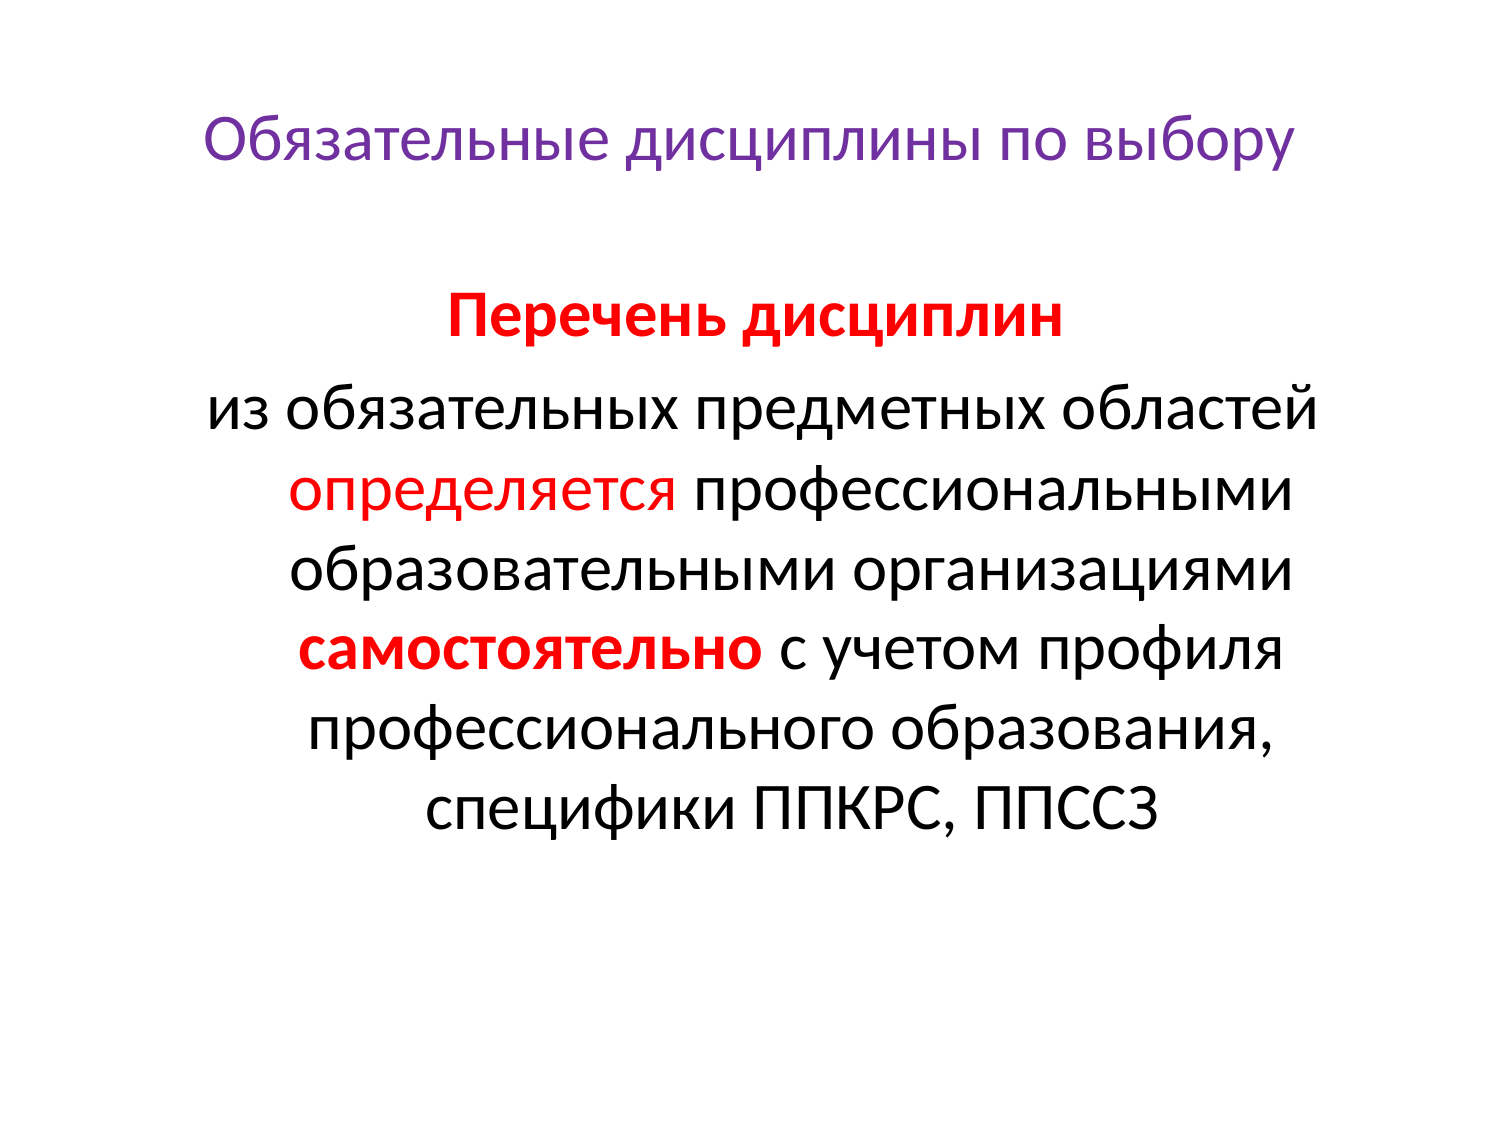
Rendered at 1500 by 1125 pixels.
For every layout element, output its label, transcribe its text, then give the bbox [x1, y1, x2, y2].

list Перечень дисциплин из обязательных предметных областей определяется профессиональными образовательными организациями самостоятельно с учетом профиля профессионального образования, специфики ППКРС, ППССЗ [75, 262, 1454, 1005]
title Обязательные дисциплины по выбору [75, 45, 1425, 223]
